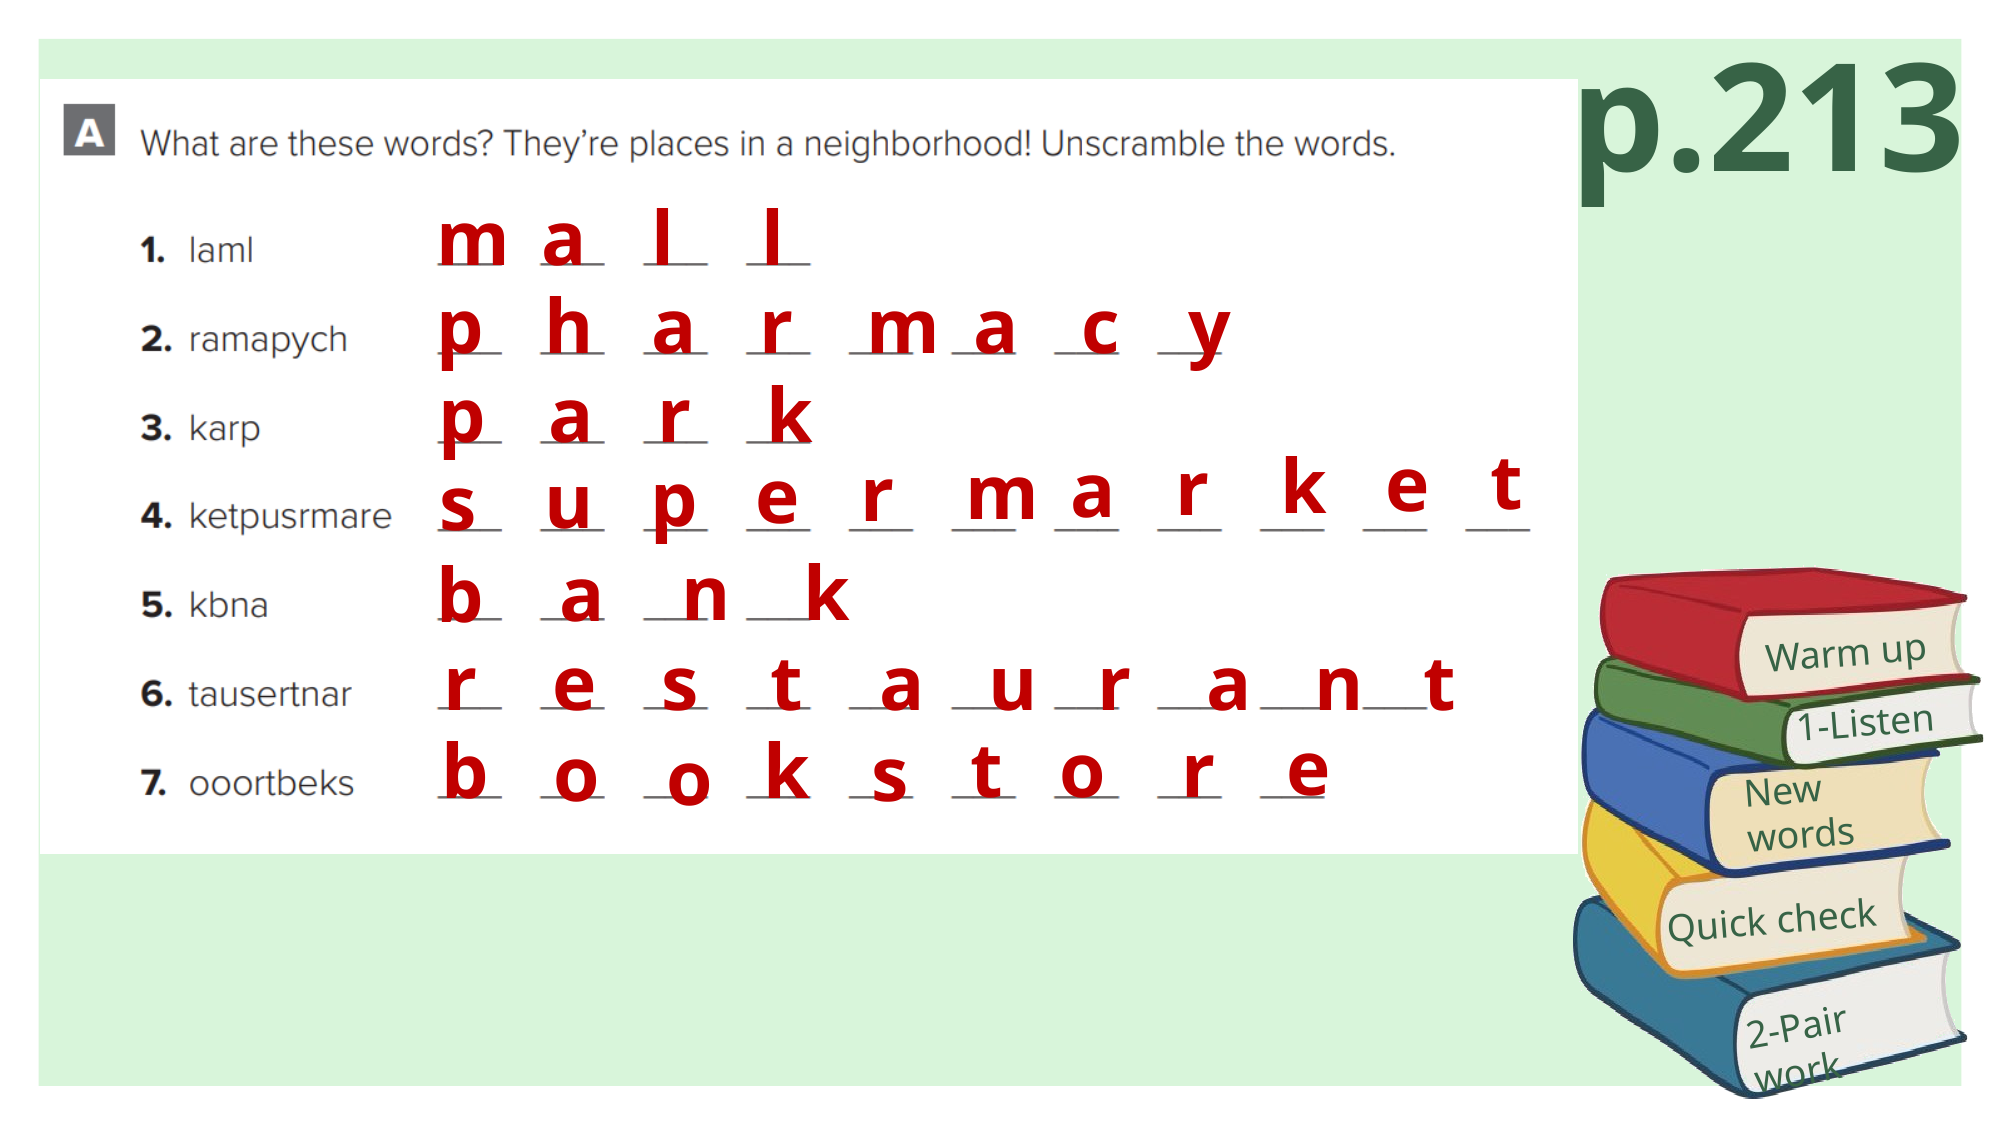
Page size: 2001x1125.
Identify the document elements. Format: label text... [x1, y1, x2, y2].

text_box 1-Listen [1989, 701, 1993, 742]
picture [40, 79, 1984, 1103]
text_box p.213 [1529, 13, 2000, 209]
